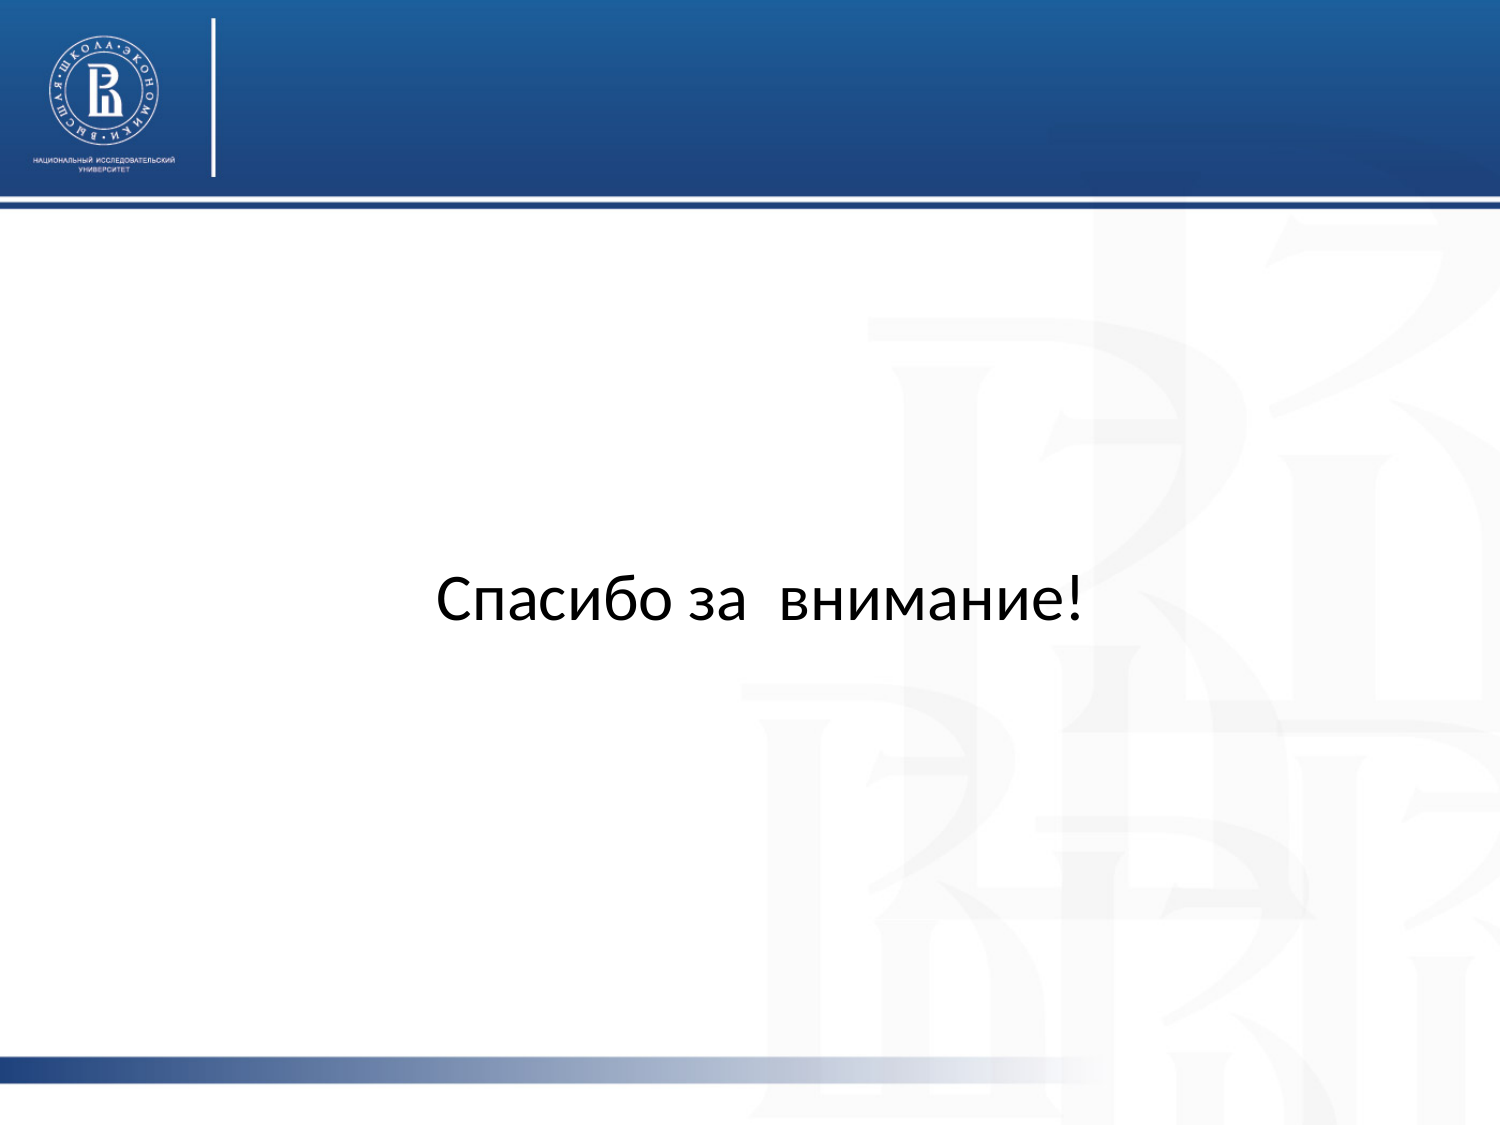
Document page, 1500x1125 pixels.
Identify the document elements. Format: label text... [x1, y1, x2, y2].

picture [0, 0, 1500, 1125]
title Спасибо за внимание! [160, 499, 1364, 688]
